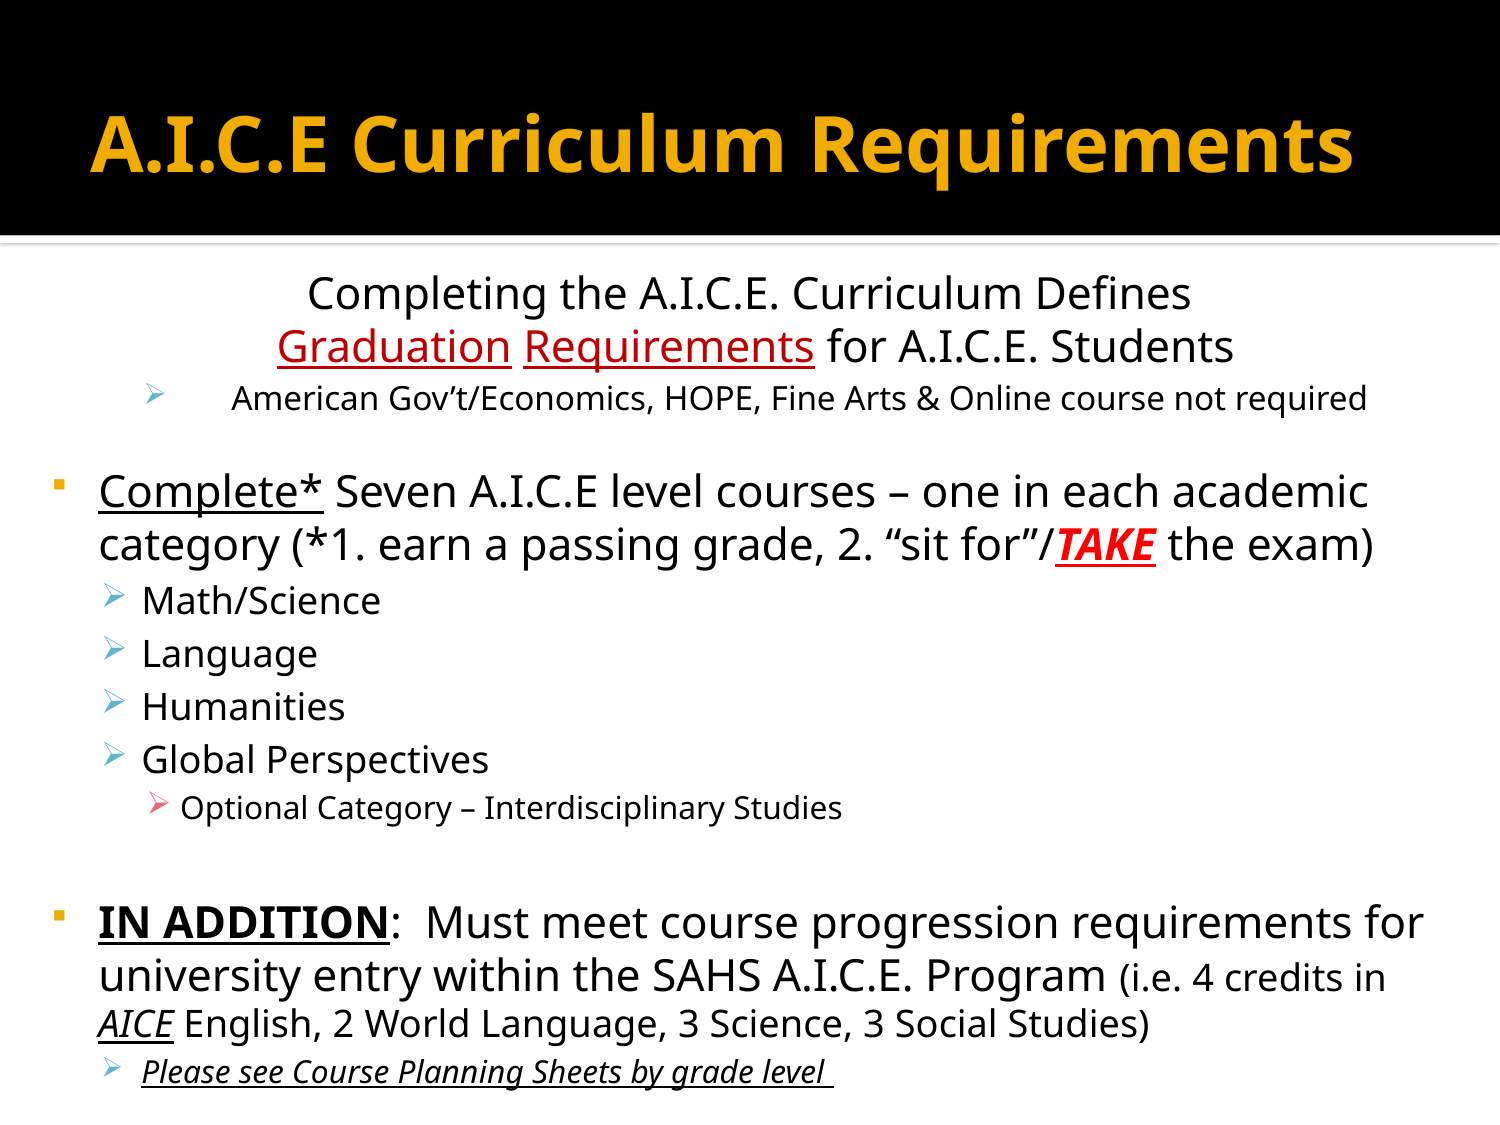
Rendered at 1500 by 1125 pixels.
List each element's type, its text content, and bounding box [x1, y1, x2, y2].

title A.I.C.E Curriculum Requirements [75, 85, 1425, 249]
list Completing the A.I.C.E. Curriculum Defines Graduation Requirements for A.I.C.E. Students American Gov’t/Economics, HOPE, Fine Arts & Online course not required Complete* Seven A.I.C.E level courses – one in each academic category (*1. earn a passing grade, 2. “sit for”/TAKE the exam) Math/Science Language Humanities Global Perspectives Optional Category – Interdisciplinary Studies IN ADDITION: Must meet course progression requirements for university entry within the SAHS A.I.C.E. Program (i.e. 4 credits in AICE English, 2 World Language, 3 Science, 3 Social Studies) Please see Course Planning Sheets by grade level [24, 249, 1475, 1100]
